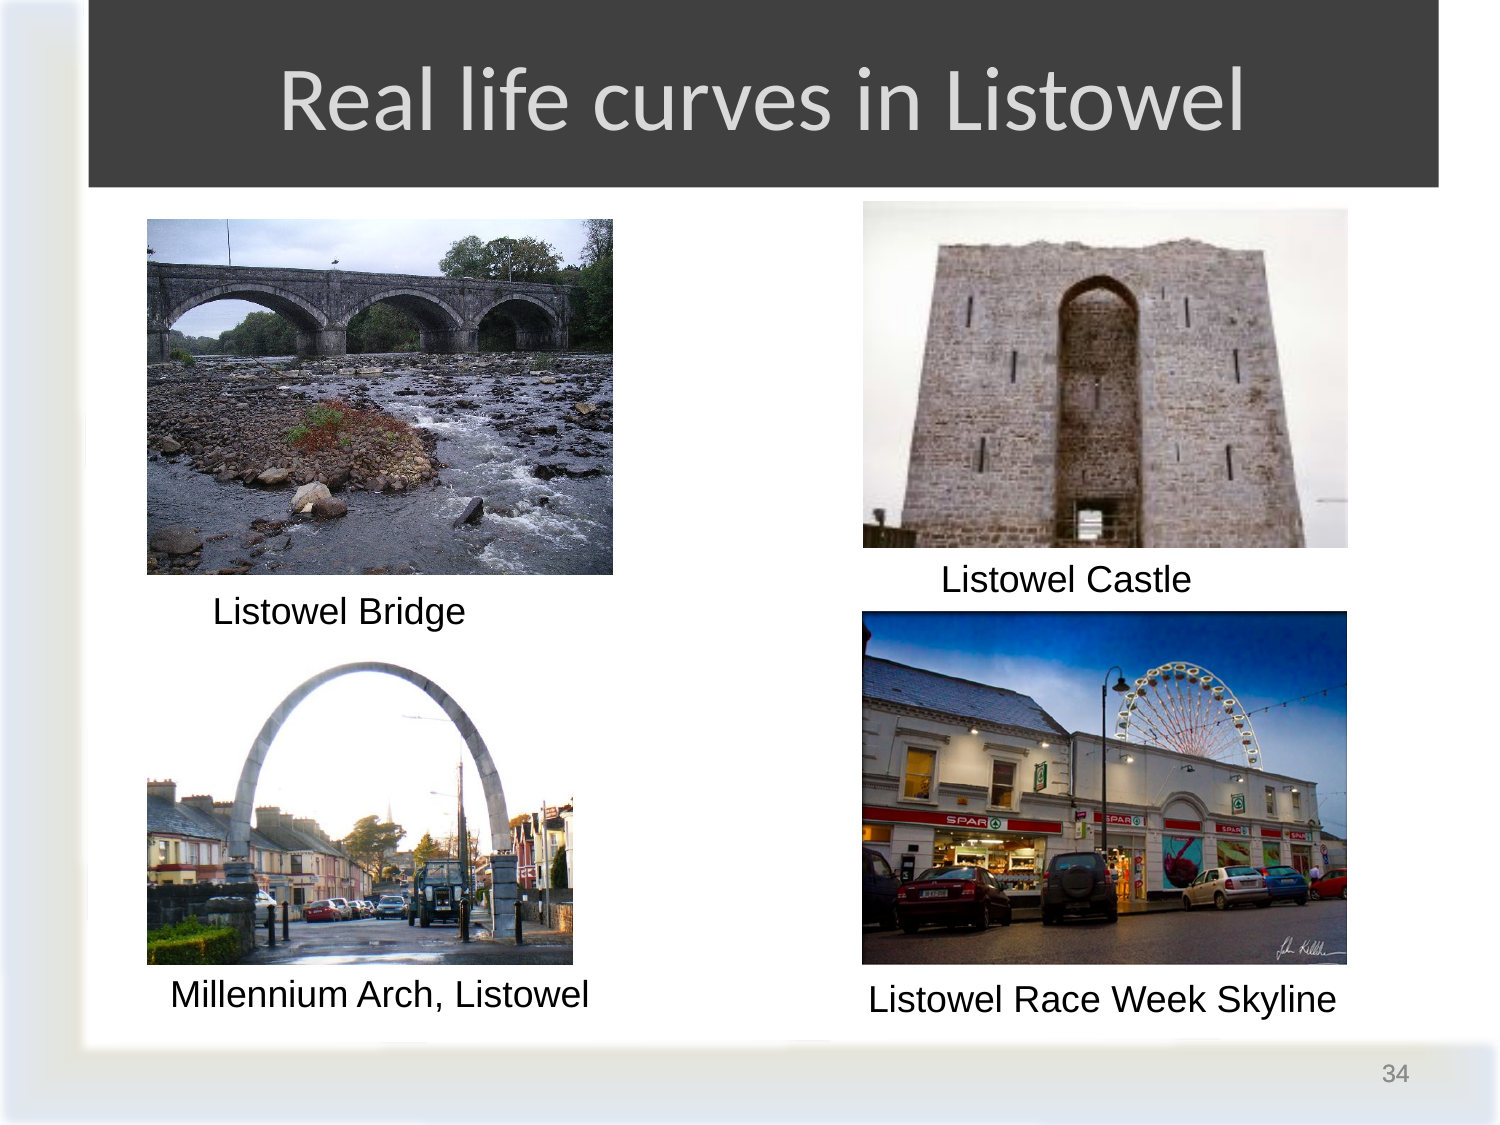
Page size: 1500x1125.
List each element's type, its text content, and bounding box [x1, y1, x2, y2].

title Real life curves in Listowel [88, 0, 1439, 188]
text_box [147, 219, 613, 641]
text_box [853, 611, 1374, 1029]
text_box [863, 200, 1349, 609]
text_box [147, 645, 608, 1024]
text_box 34 [1074, 1042, 1425, 1103]
